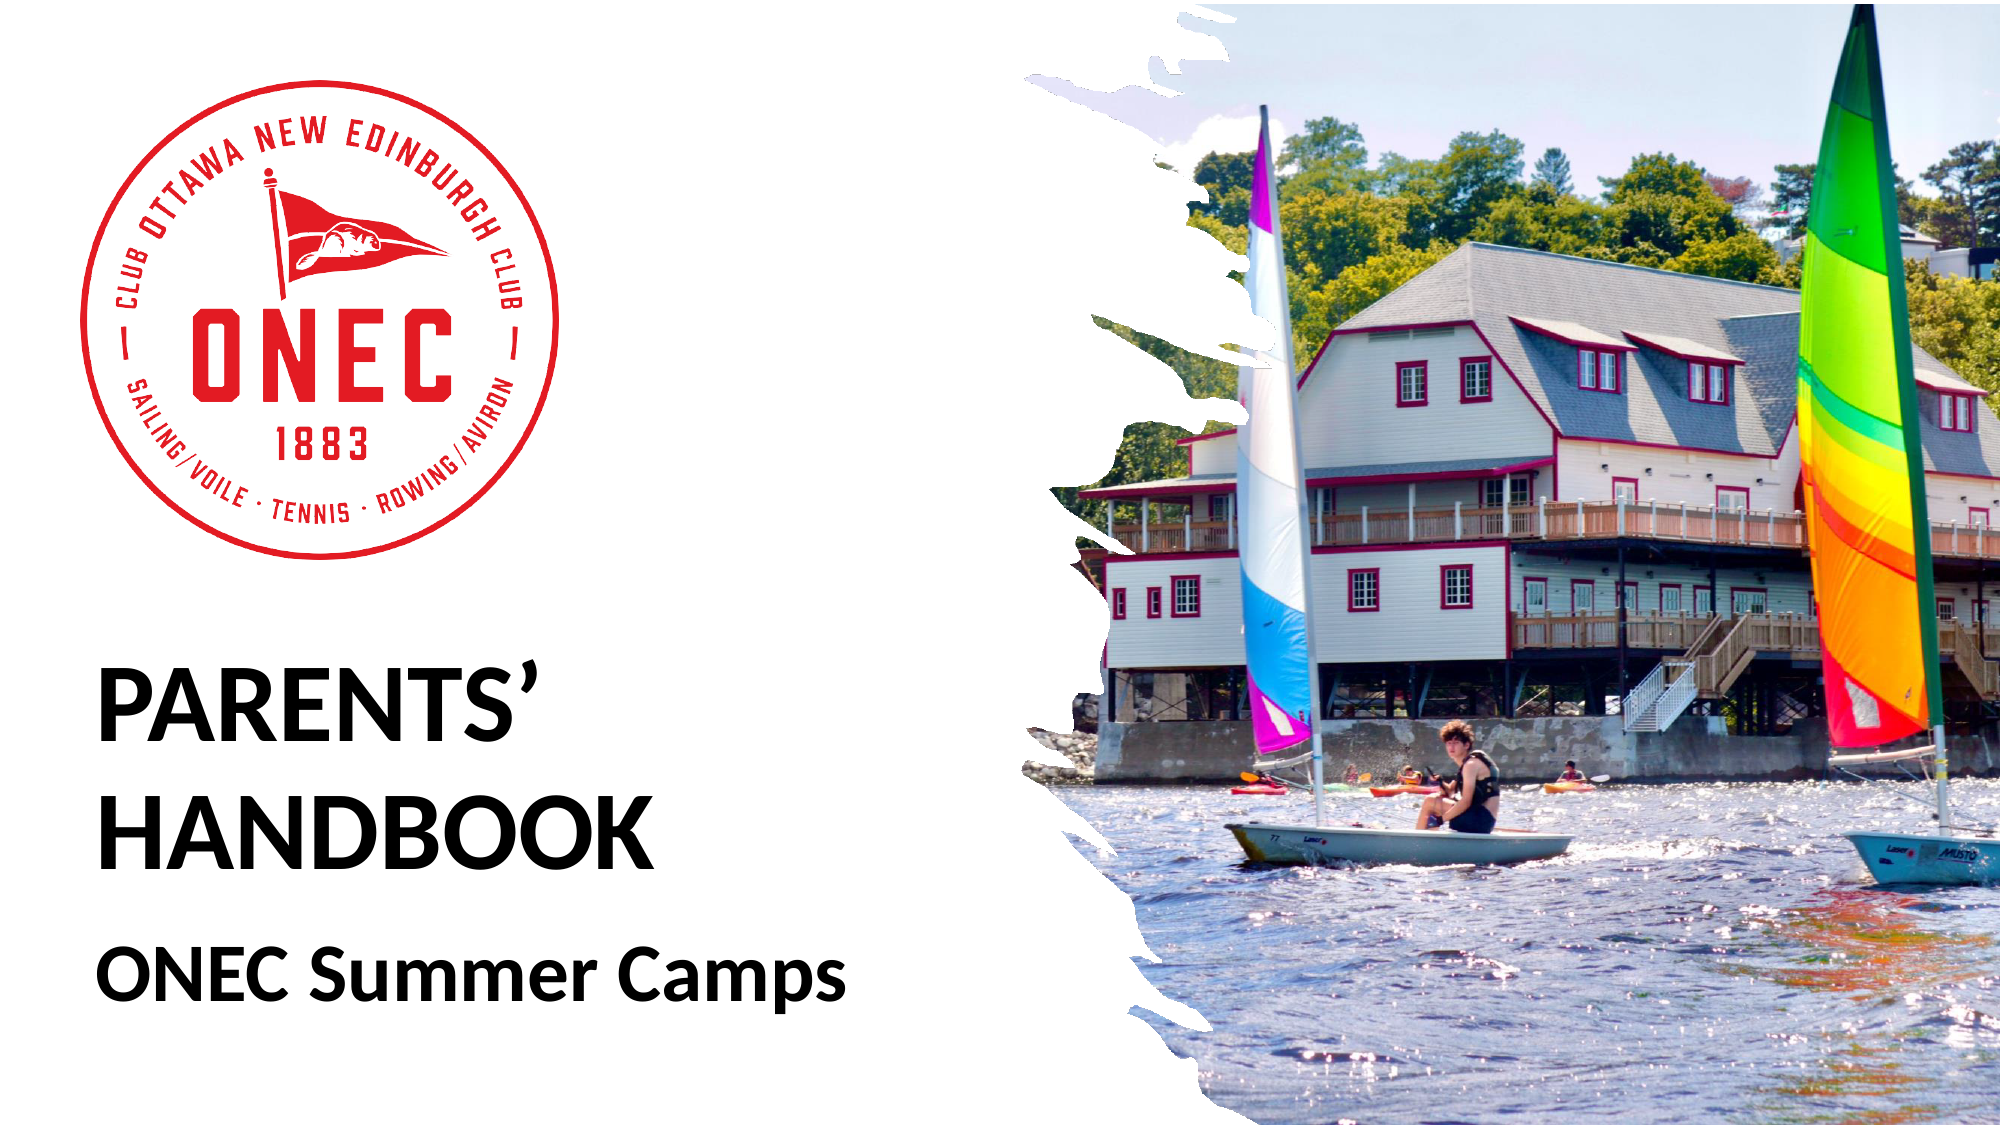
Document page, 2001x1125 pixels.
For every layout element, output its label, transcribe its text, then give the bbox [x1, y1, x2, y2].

text_box PARENTS’ HANDBOOK ONEC Summer Camps [93, 633, 852, 1018]
picture [1021, 1, 2000, 1125]
picture [79, 80, 560, 560]
